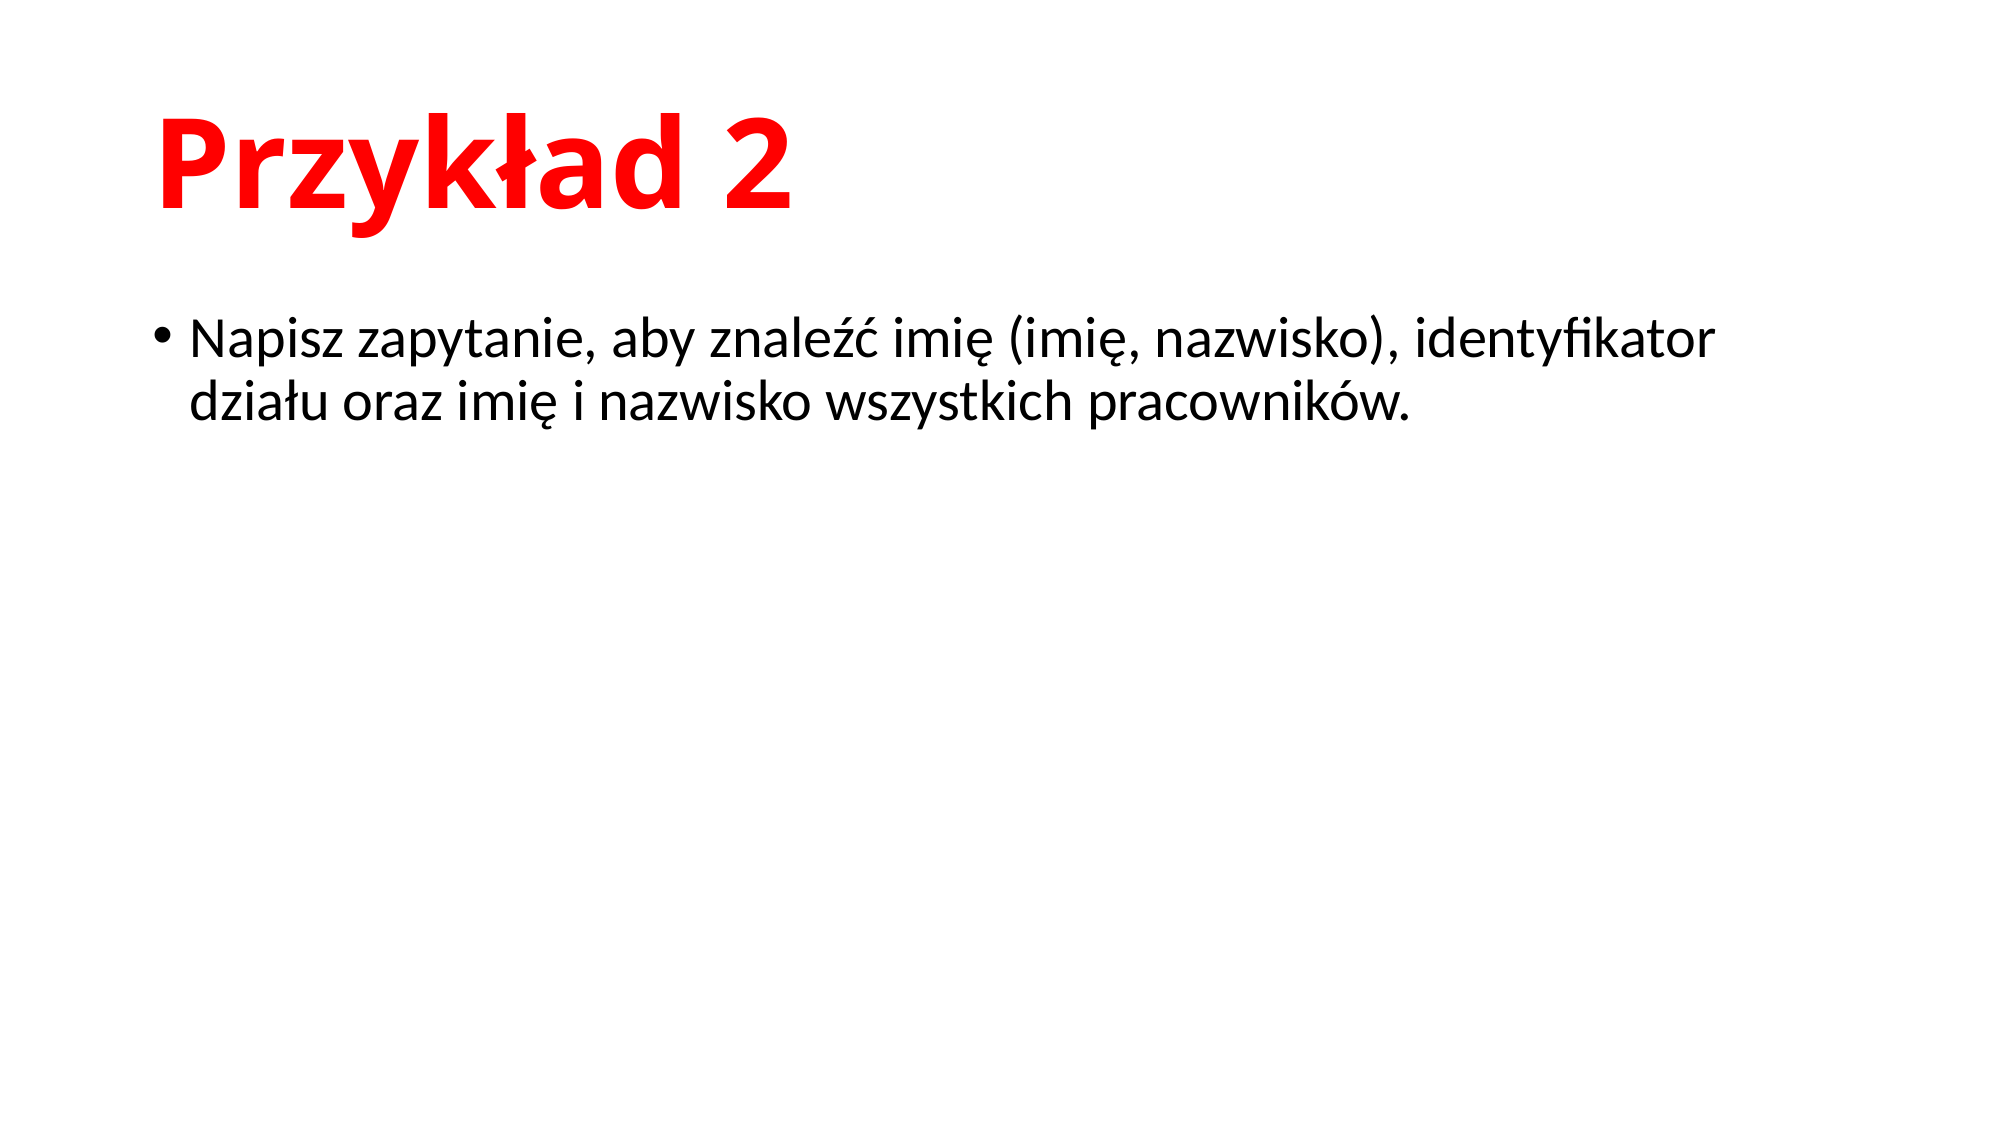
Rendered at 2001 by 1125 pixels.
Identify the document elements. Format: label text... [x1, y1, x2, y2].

list Napisz zapytanie, aby znaleźć imię (imię, nazwisko), identyfikator działu oraz imię i nazwisko wszystkich pracowników. [137, 299, 1863, 1014]
title Przykład 2 [137, 59, 1863, 278]
